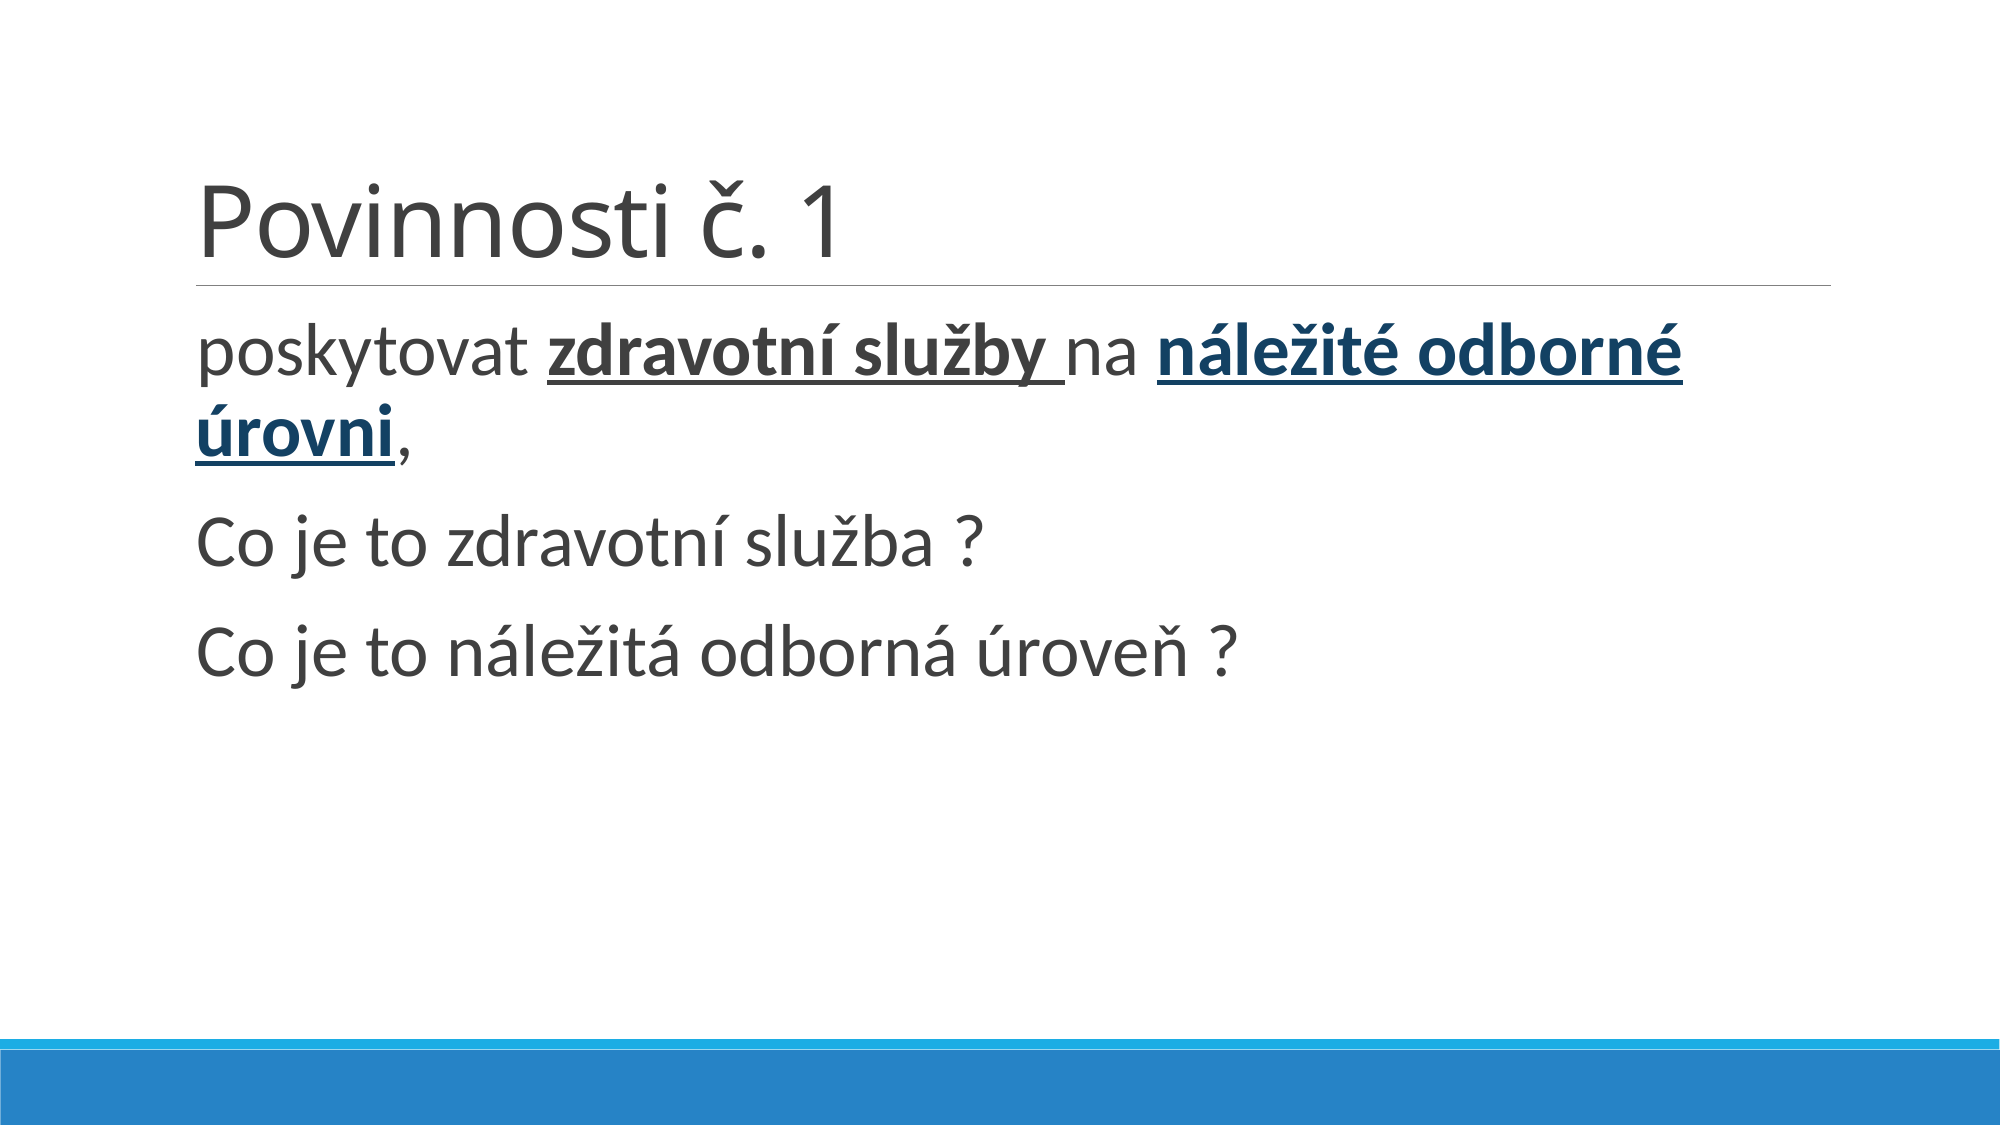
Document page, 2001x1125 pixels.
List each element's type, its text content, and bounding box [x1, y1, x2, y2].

title Povinnosti č. 1 [180, 47, 1830, 285]
list poskytovat zdravotní služby na náležité odborné úrovni, Co je to zdravotní služba ? Co je to náležitá odborná úroveň ? [180, 302, 1830, 963]
